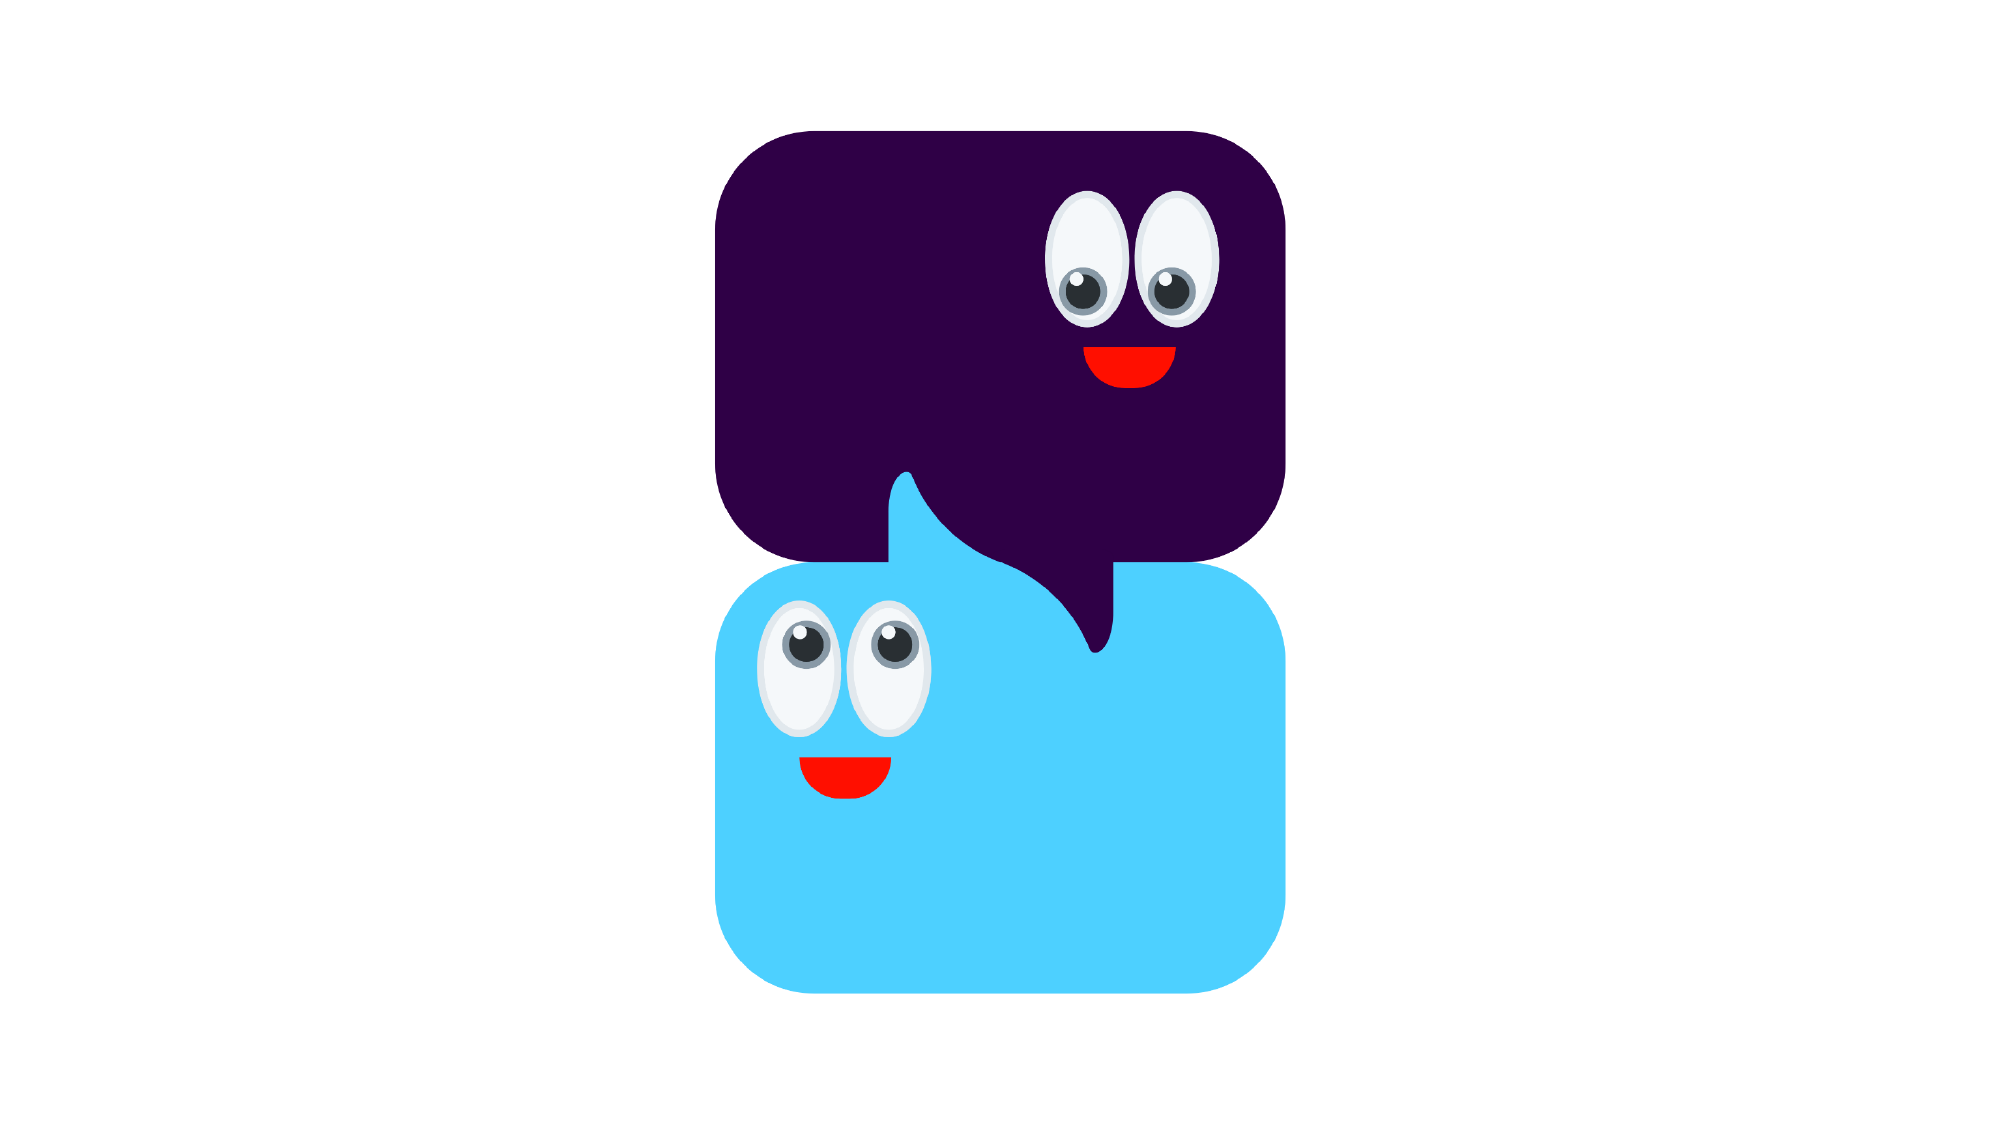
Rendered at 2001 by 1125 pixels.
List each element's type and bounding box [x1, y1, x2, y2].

picture [437, 0, 1563, 1125]
